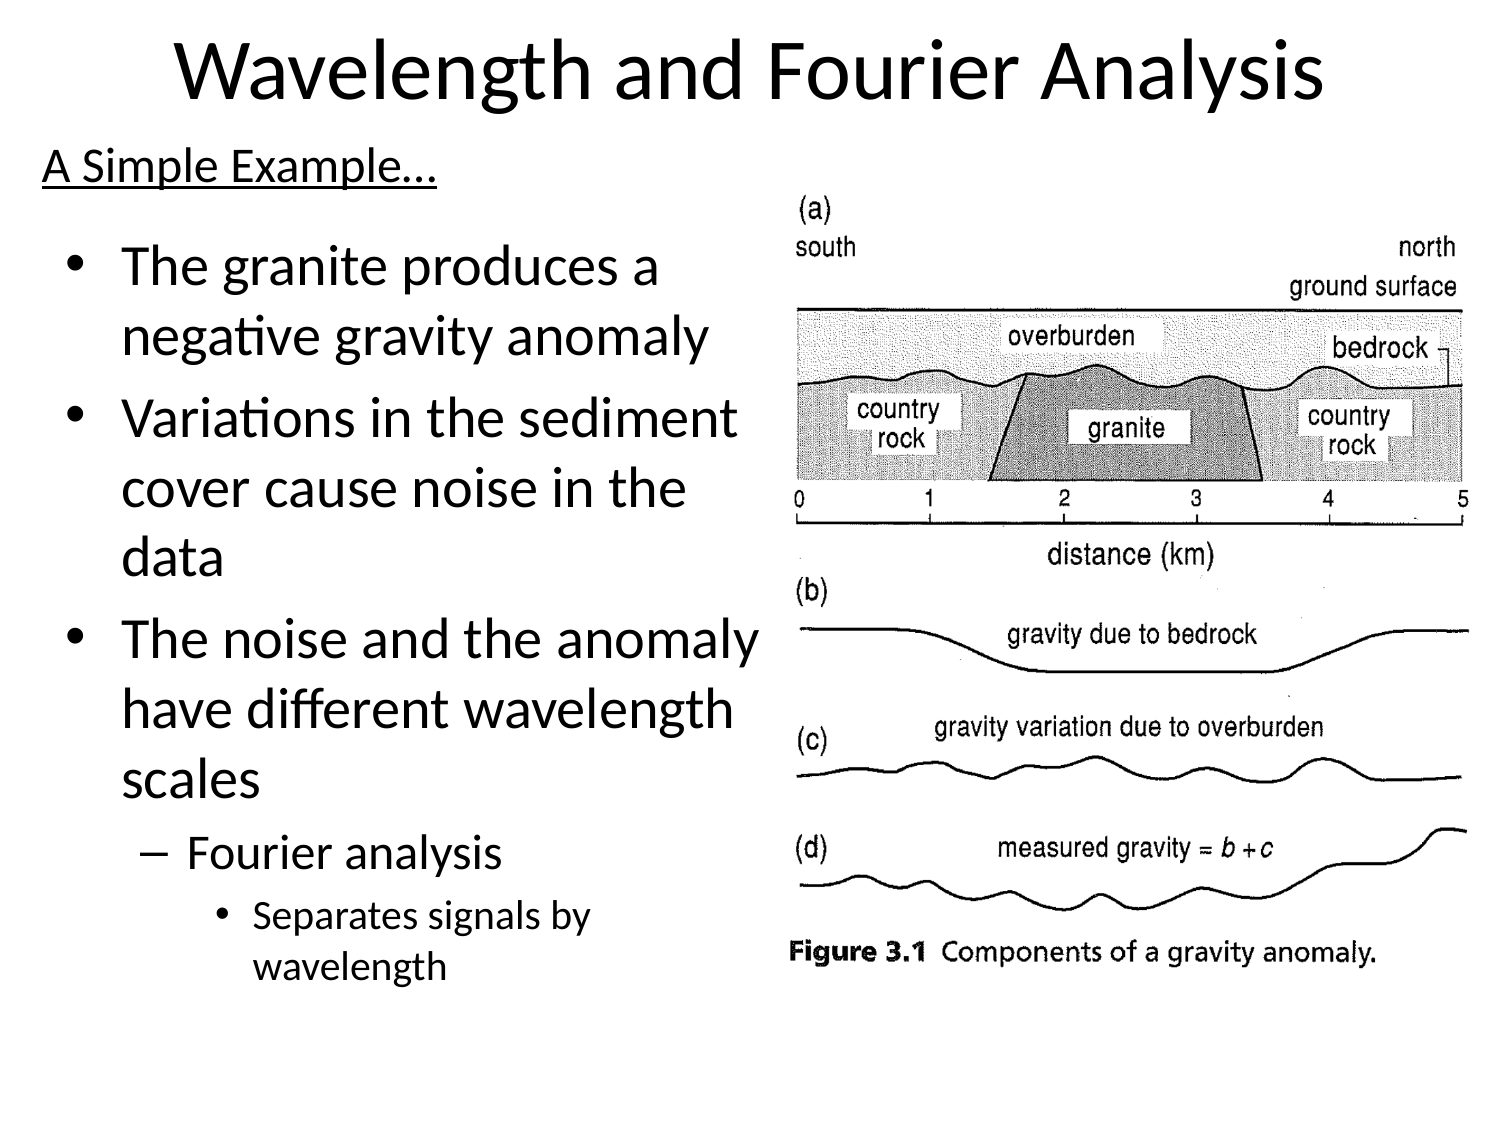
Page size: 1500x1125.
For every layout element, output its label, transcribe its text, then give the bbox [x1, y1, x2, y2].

picture [786, 187, 1476, 976]
list The granite produces a negative gravity anomaly Variations in the sediment cover cause noise in the data The noise and the anomaly have different wavelength scales Fourier analysis Separates signals by wavelength [50, 220, 775, 1038]
title Wavelength and Fourier Analysis [0, 4, 1500, 125]
text_box A Simple Example… [26, 124, 452, 200]
